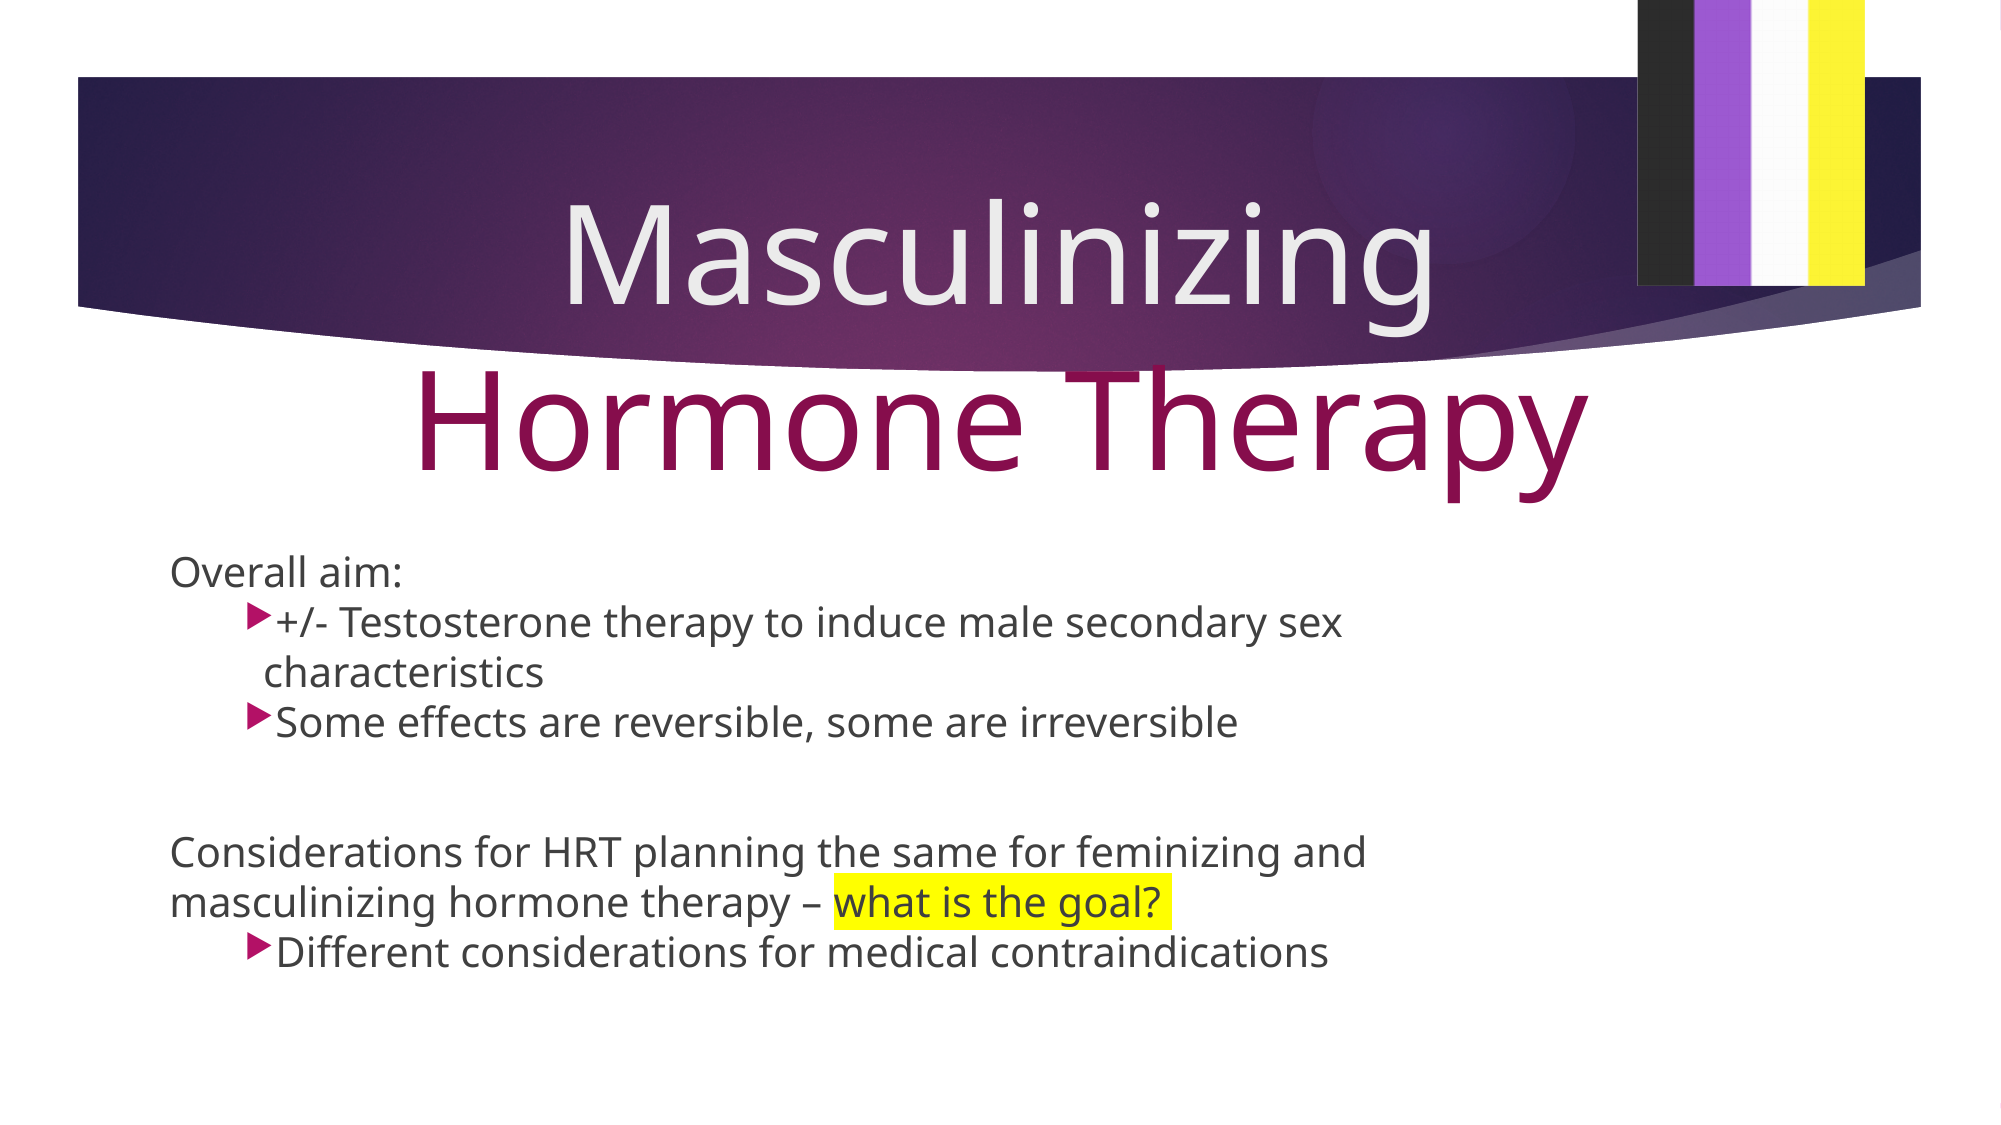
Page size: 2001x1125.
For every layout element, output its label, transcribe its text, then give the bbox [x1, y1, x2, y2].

picture [1607, 0, 1894, 285]
title Masculinizing Hormone Therapy [377, 246, 1622, 418]
list Overall aim: +/- Testosterone therapy to induce male secondary sex characteristics Some effects are reversible, some are irreversible Considerations for HRT planning the same for feminizing and masculinizing hormone therapy – what is the goal? Different considerations for medical contraindications [169, 285, 1414, 976]
